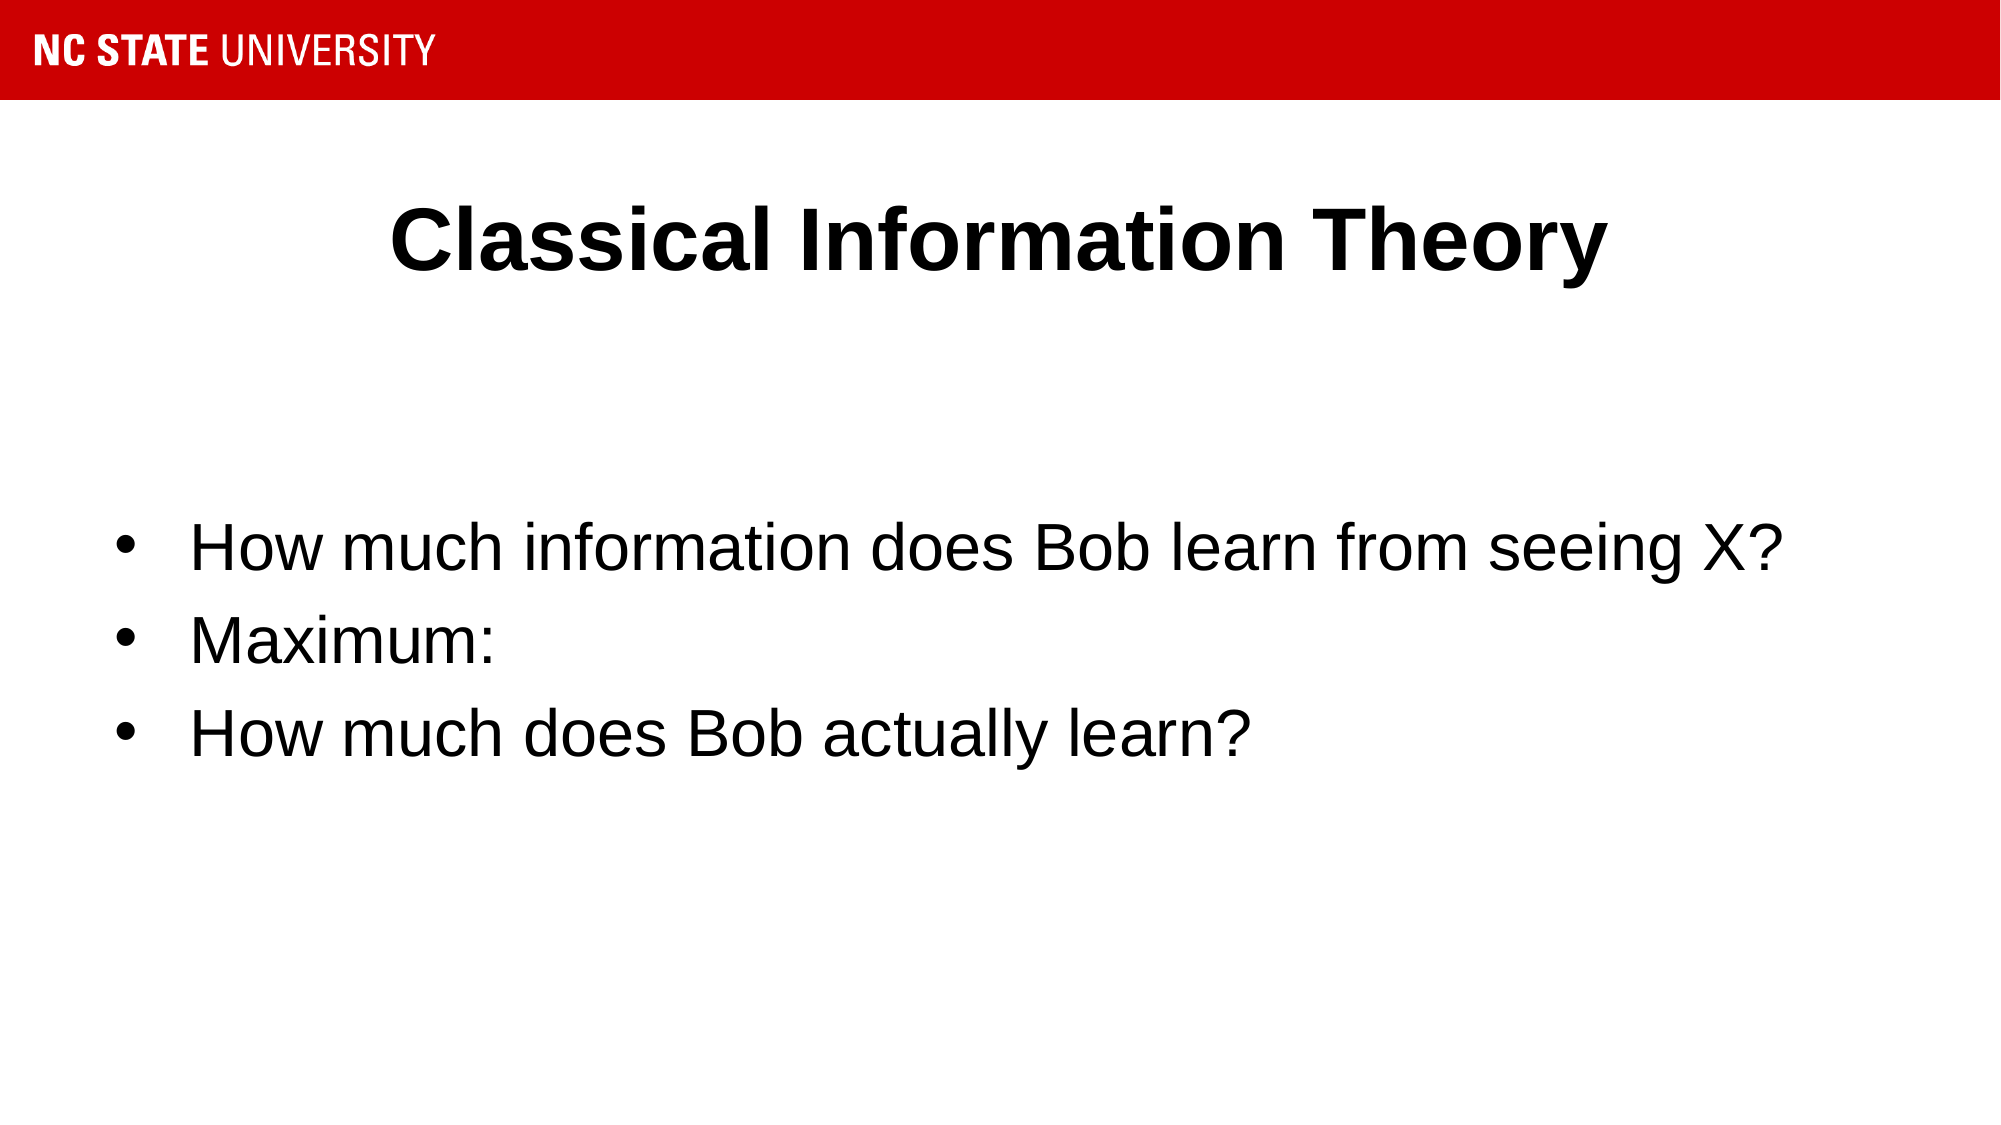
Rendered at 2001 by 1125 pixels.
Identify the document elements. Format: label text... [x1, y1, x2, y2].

picture [0, 0, 2001, 100]
title Classical Information Theory [99, 147, 1900, 323]
